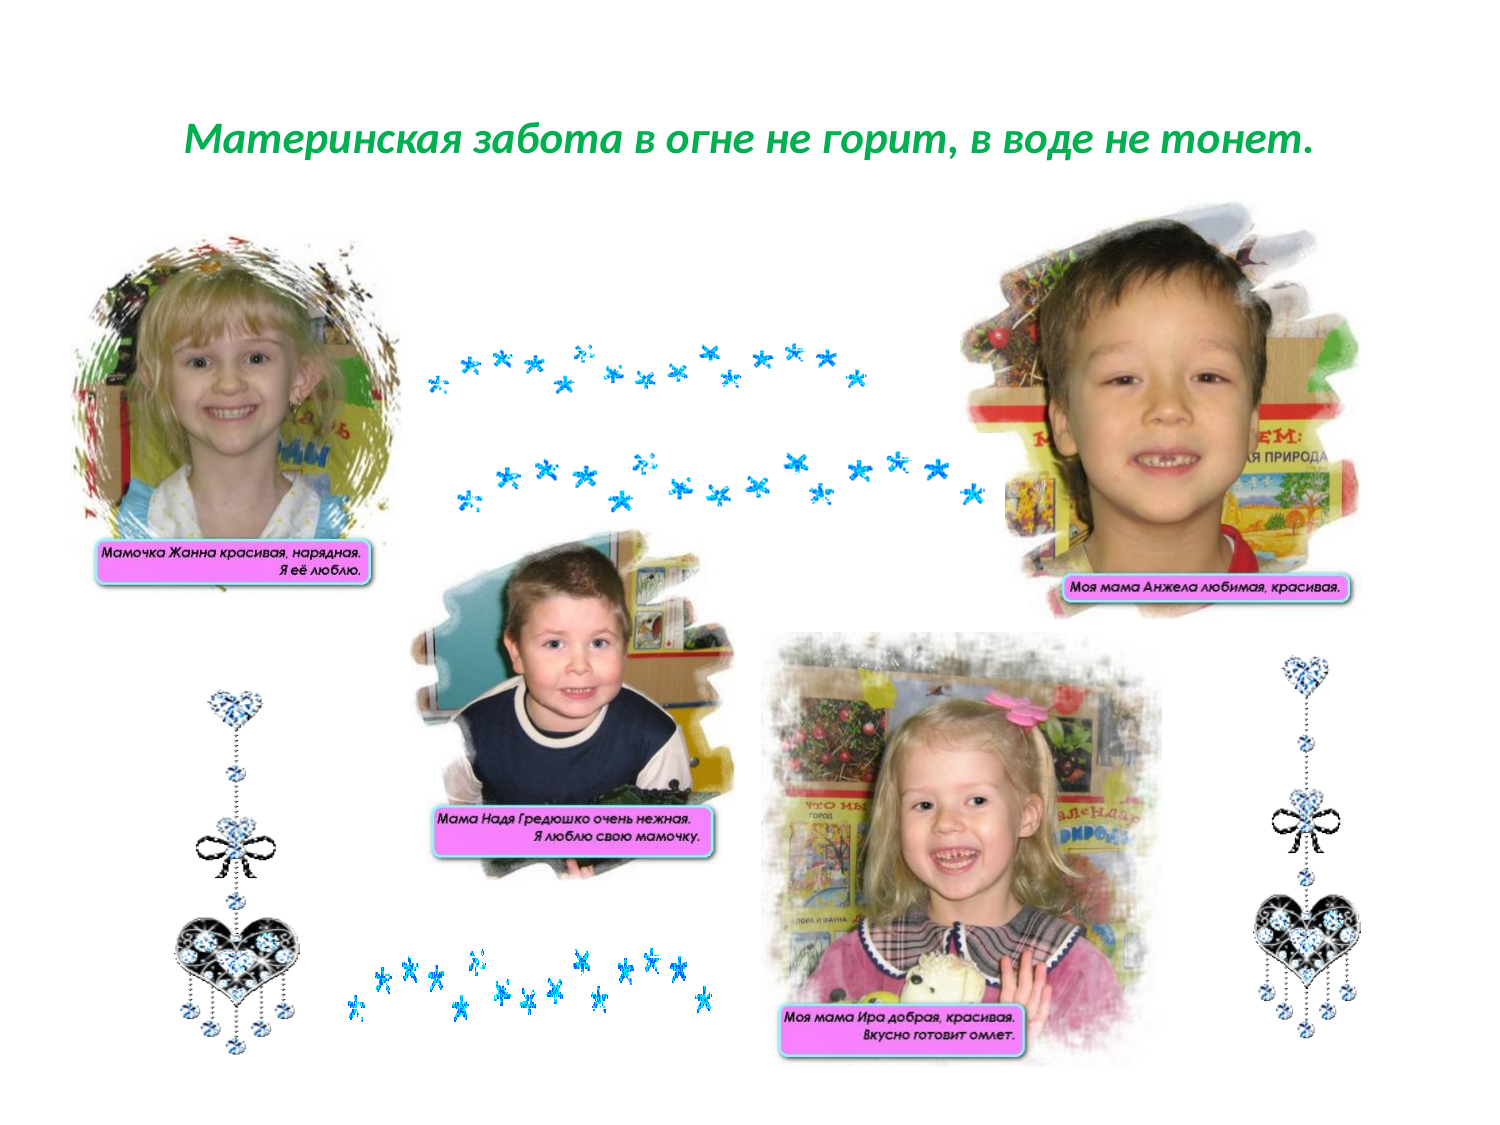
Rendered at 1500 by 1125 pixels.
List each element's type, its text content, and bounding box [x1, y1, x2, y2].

picture [761, 632, 1162, 1067]
title Материнская забота в огне не горит, в воде не тонет. [75, 45, 1425, 233]
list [409, 527, 736, 881]
picture [1253, 644, 1361, 1044]
picture [418, 327, 884, 401]
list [960, 198, 1362, 620]
picture [339, 925, 725, 1033]
picture [174, 679, 301, 1060]
picture [70, 234, 402, 594]
picture [445, 433, 1005, 522]
